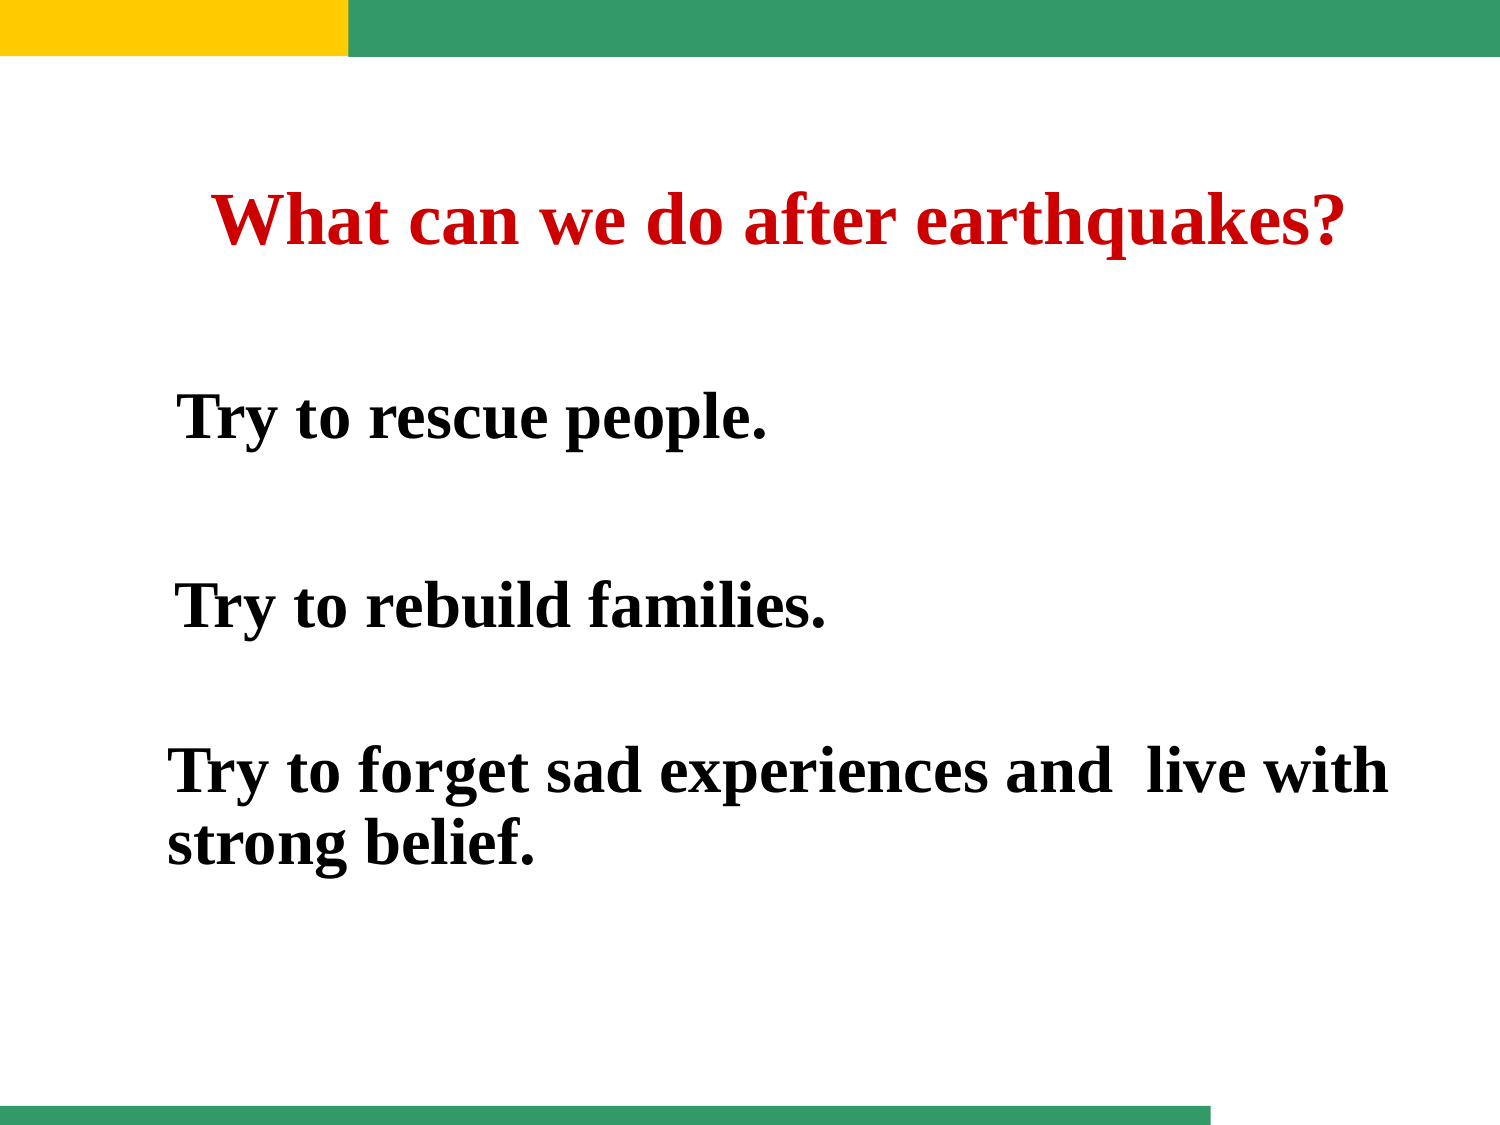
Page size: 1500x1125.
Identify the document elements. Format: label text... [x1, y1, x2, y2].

text_box Try to rebuild families. [159, 562, 1057, 650]
text_box What can we do after earthquakes? [195, 172, 1364, 269]
text_box Try to forget sad experiences and live with strong belief. [152, 727, 1423, 887]
text_box Try to rescue people. [161, 373, 784, 461]
